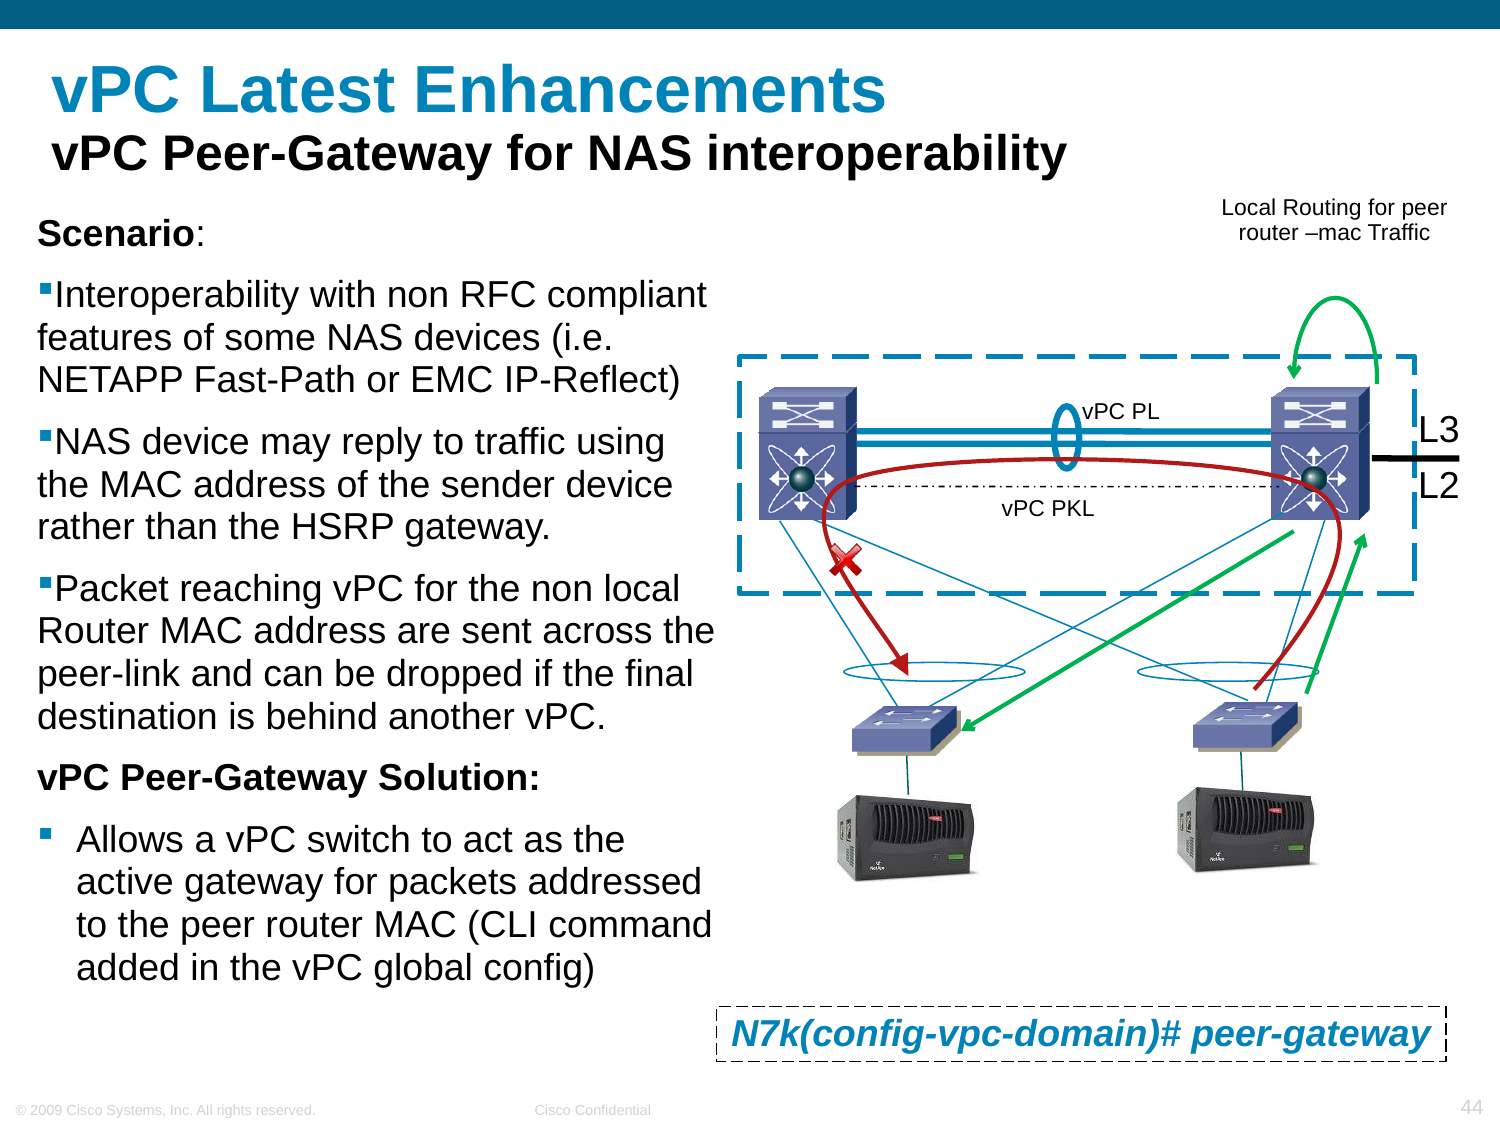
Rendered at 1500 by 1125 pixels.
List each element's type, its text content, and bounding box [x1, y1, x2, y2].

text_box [1298, 576, 1401, 582]
text_box [739, 356, 1295, 558]
text_box [1376, 356, 1415, 455]
text_box L2 [1403, 458, 1475, 514]
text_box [791, 510, 916, 554]
text_box [1332, 539, 1357, 575]
text_box [1298, 665, 1312, 678]
text_box Local Routing for peer router –mac Traffic [1201, 188, 1468, 253]
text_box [791, 690, 909, 701]
text_box vPC PL [1067, 392, 1175, 429]
text_box [1352, 466, 1415, 583]
text_box [1298, 539, 1340, 575]
picture [828, 543, 862, 577]
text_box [960, 530, 1294, 732]
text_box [1298, 584, 1416, 643]
text_box [873, 459, 1261, 484]
text_box [1287, 297, 1378, 379]
picture [1192, 701, 1302, 752]
picture [852, 705, 962, 756]
list Scenario: Interoperability with non RFC compliant features of some NAS devices (i.e. NETAPP Fast-Path or EMC IP-Reflect) NAS device may reply to traffic using the MAC address of the sender device rather than the HSRP gateway. Packet reaching vPC for the non local Router MAC address are sent across the peer-link and can be dropped if the final destination is behind another vPC. vPC Peer-Gateway Solution: Allows a vPC switch to act as the active gateway for packets addressed to the peer router MAC (CLI command added in the vPC global config) [23, 204, 736, 906]
picture [1266, 380, 1380, 531]
text_box N7k(config-vpc-domain)# peer-gateway [716, 1006, 1446, 1062]
picture [1174, 785, 1322, 875]
text_box [873, 494, 1261, 510]
picture [753, 380, 868, 531]
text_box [1221, 769, 1262, 773]
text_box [743, 556, 909, 682]
picture [834, 794, 982, 883]
title vPC Latest Enhancements vPC Peer-Gateway for NAS interoperability [37, 49, 1374, 188]
text_box L3 [1403, 402, 1475, 458]
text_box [914, 512, 1284, 704]
